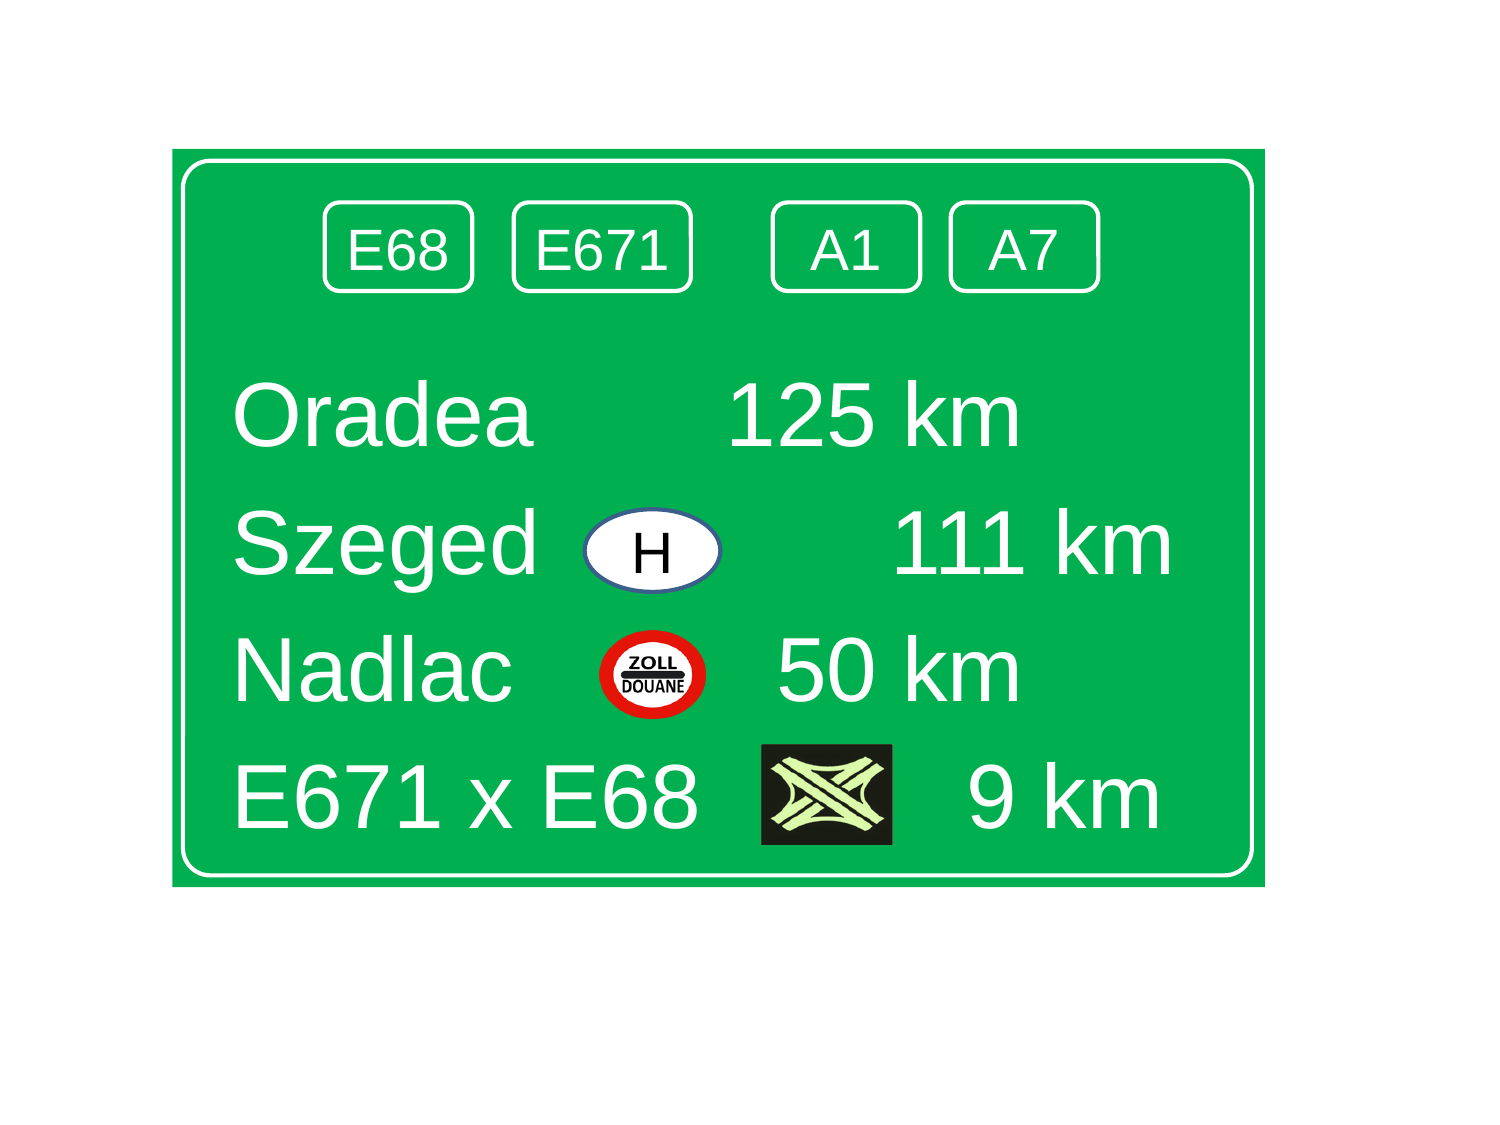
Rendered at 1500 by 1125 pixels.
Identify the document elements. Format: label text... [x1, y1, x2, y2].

text_box E68 [322, 200, 475, 294]
text_box H [582, 507, 723, 595]
text_box Oradea 125 km Szeged 111 km Nadlac 50 km E671 x E68 9 km [172, 148, 1265, 888]
text_box [180, 158, 1254, 878]
text_box A7 [948, 200, 1101, 294]
picture [761, 744, 893, 846]
text_box A1 [770, 200, 923, 294]
text_box E671 [511, 200, 693, 294]
picture [599, 630, 706, 720]
